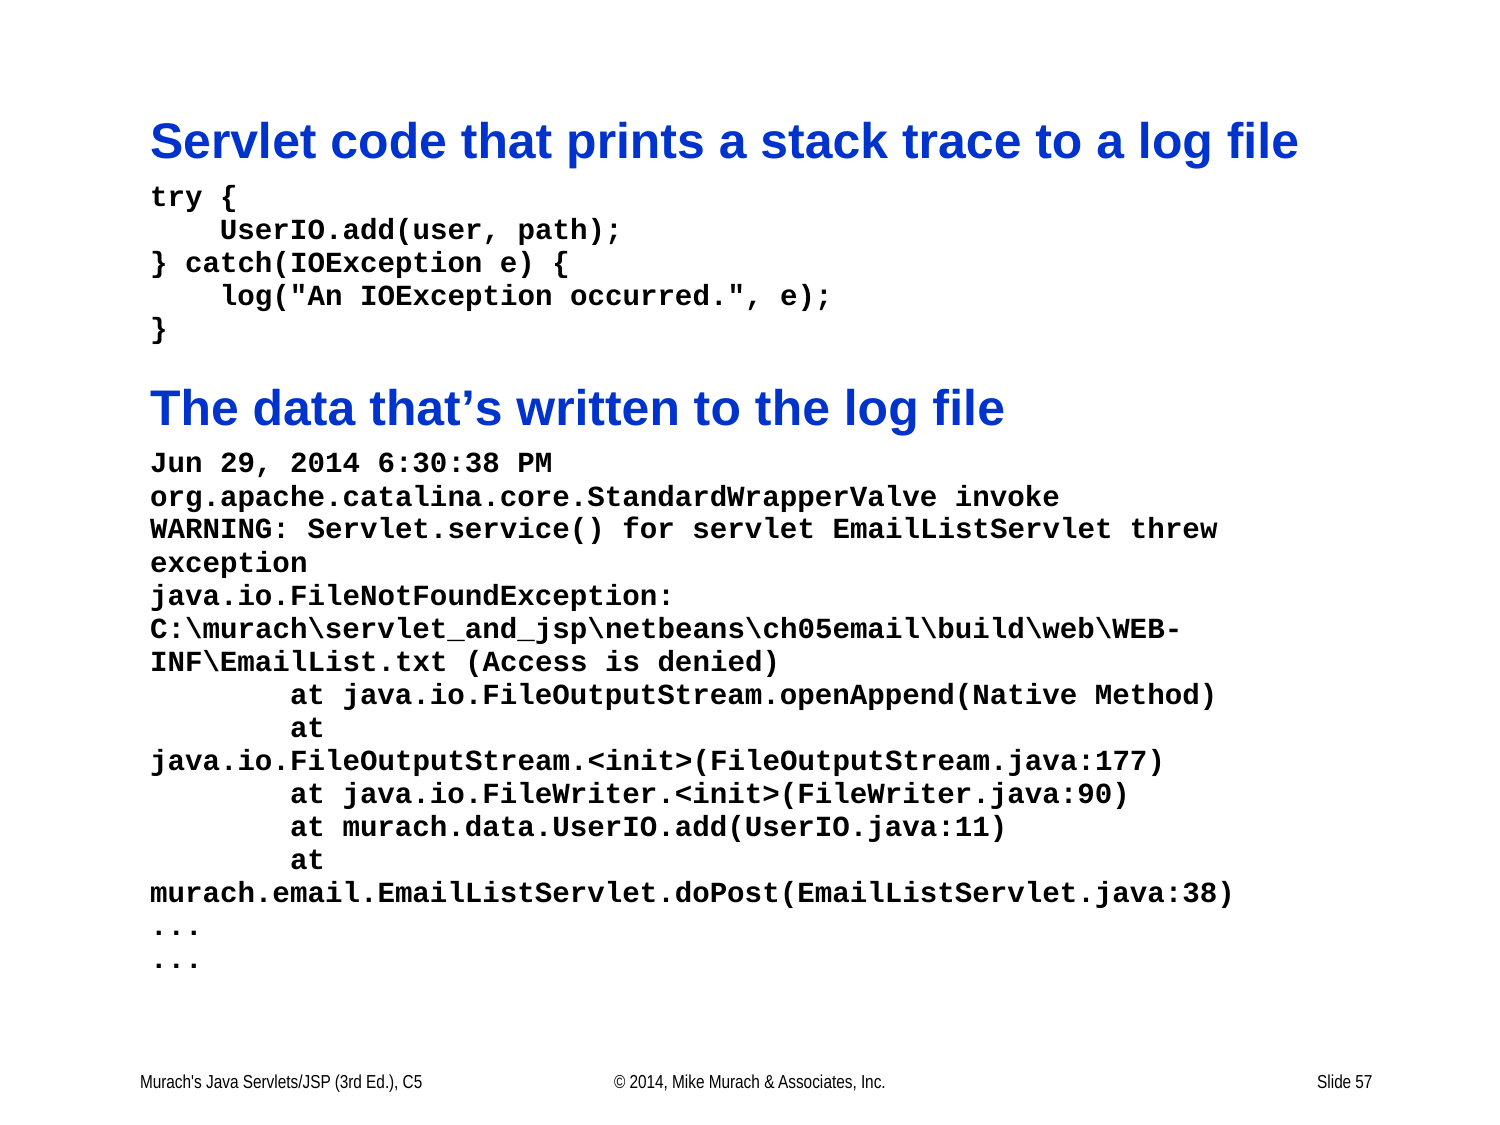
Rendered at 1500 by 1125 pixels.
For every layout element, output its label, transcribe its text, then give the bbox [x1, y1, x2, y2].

footer © 2014, Mike Murach & Associates, Inc. [474, 1025, 1025, 1100]
slide_number Slide 57 [1074, 1025, 1388, 1100]
slide_number Murach's Java Servlets/JSP (3rd Ed.), C5 [125, 1025, 450, 1100]
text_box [149, 112, 1348, 182]
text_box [149, 182, 1348, 988]
